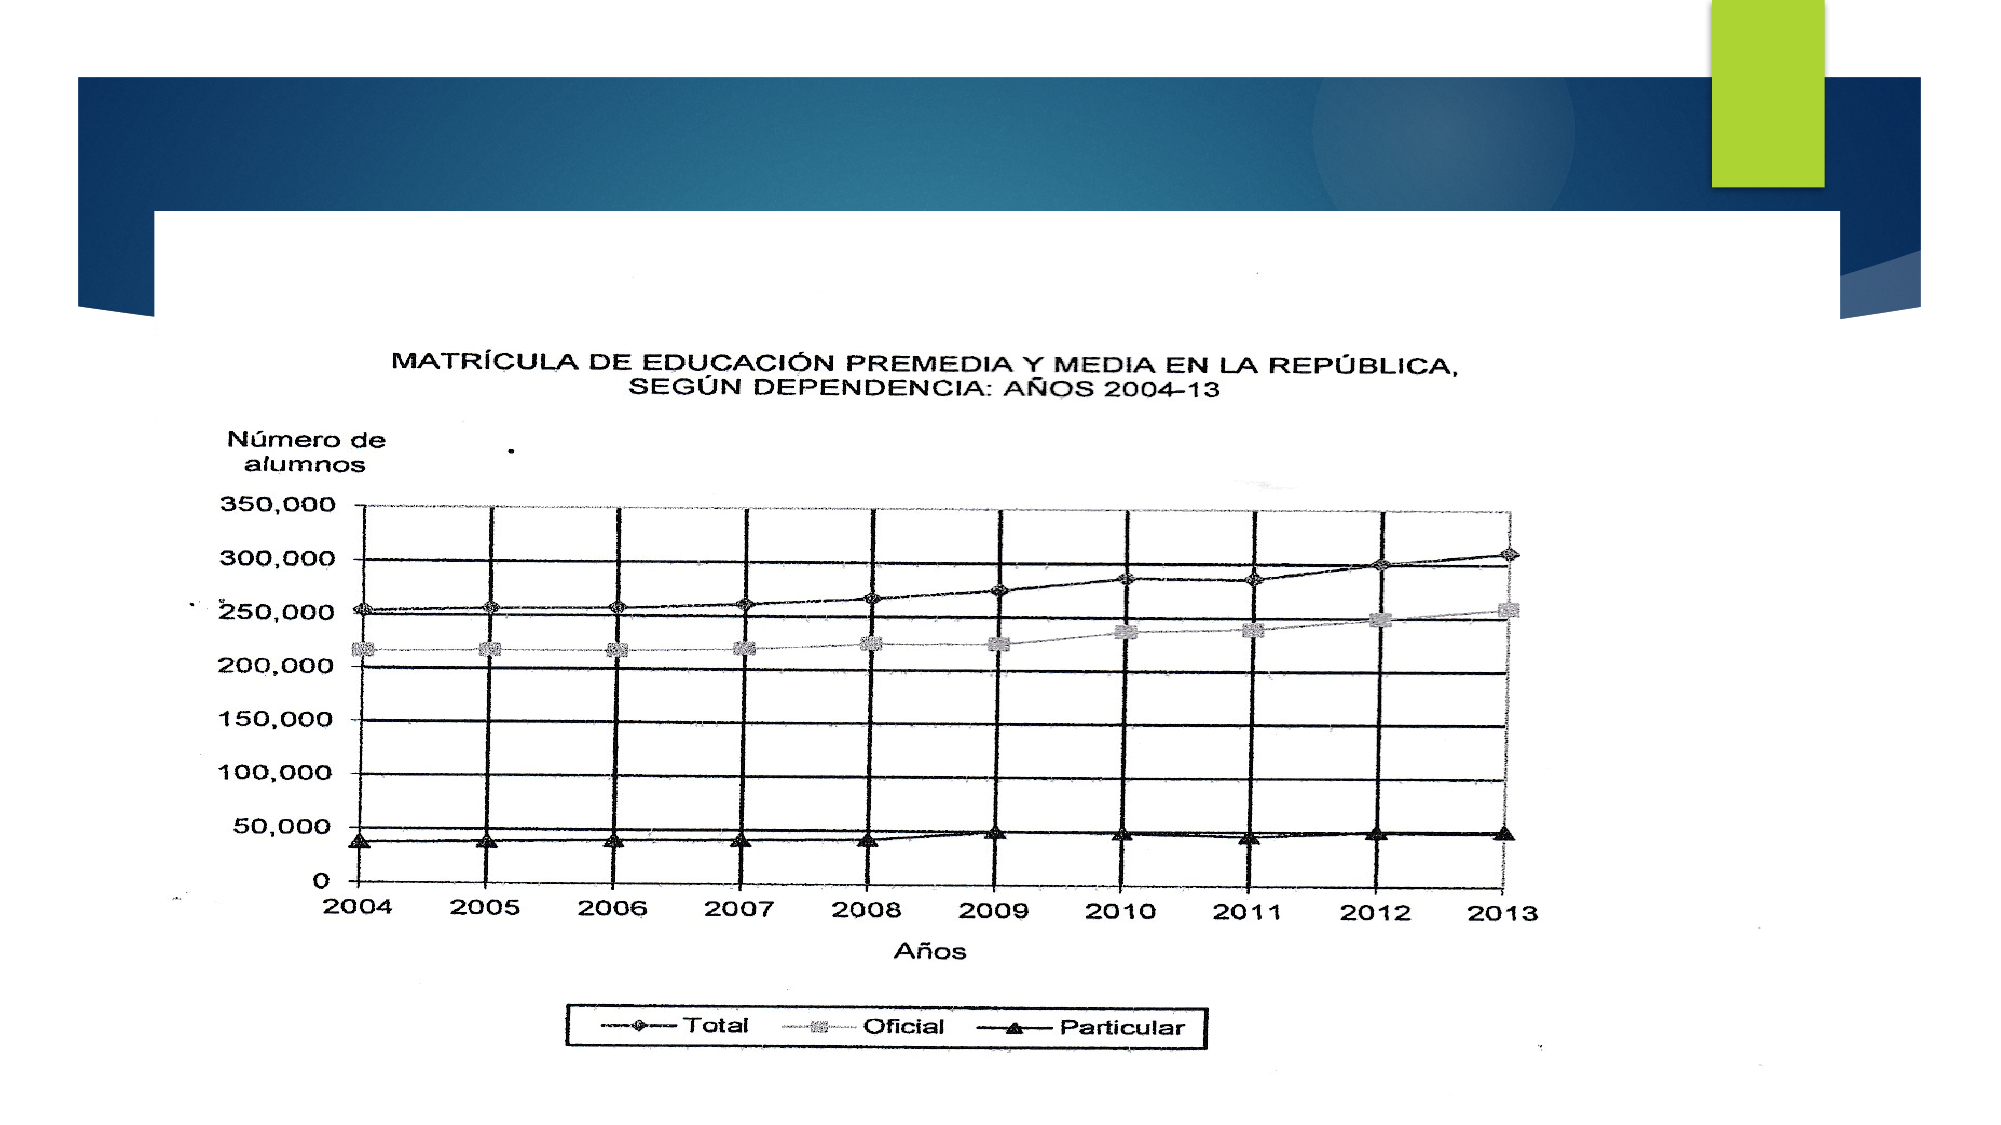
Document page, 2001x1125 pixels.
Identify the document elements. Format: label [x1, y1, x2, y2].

picture [153, 210, 1841, 1095]
